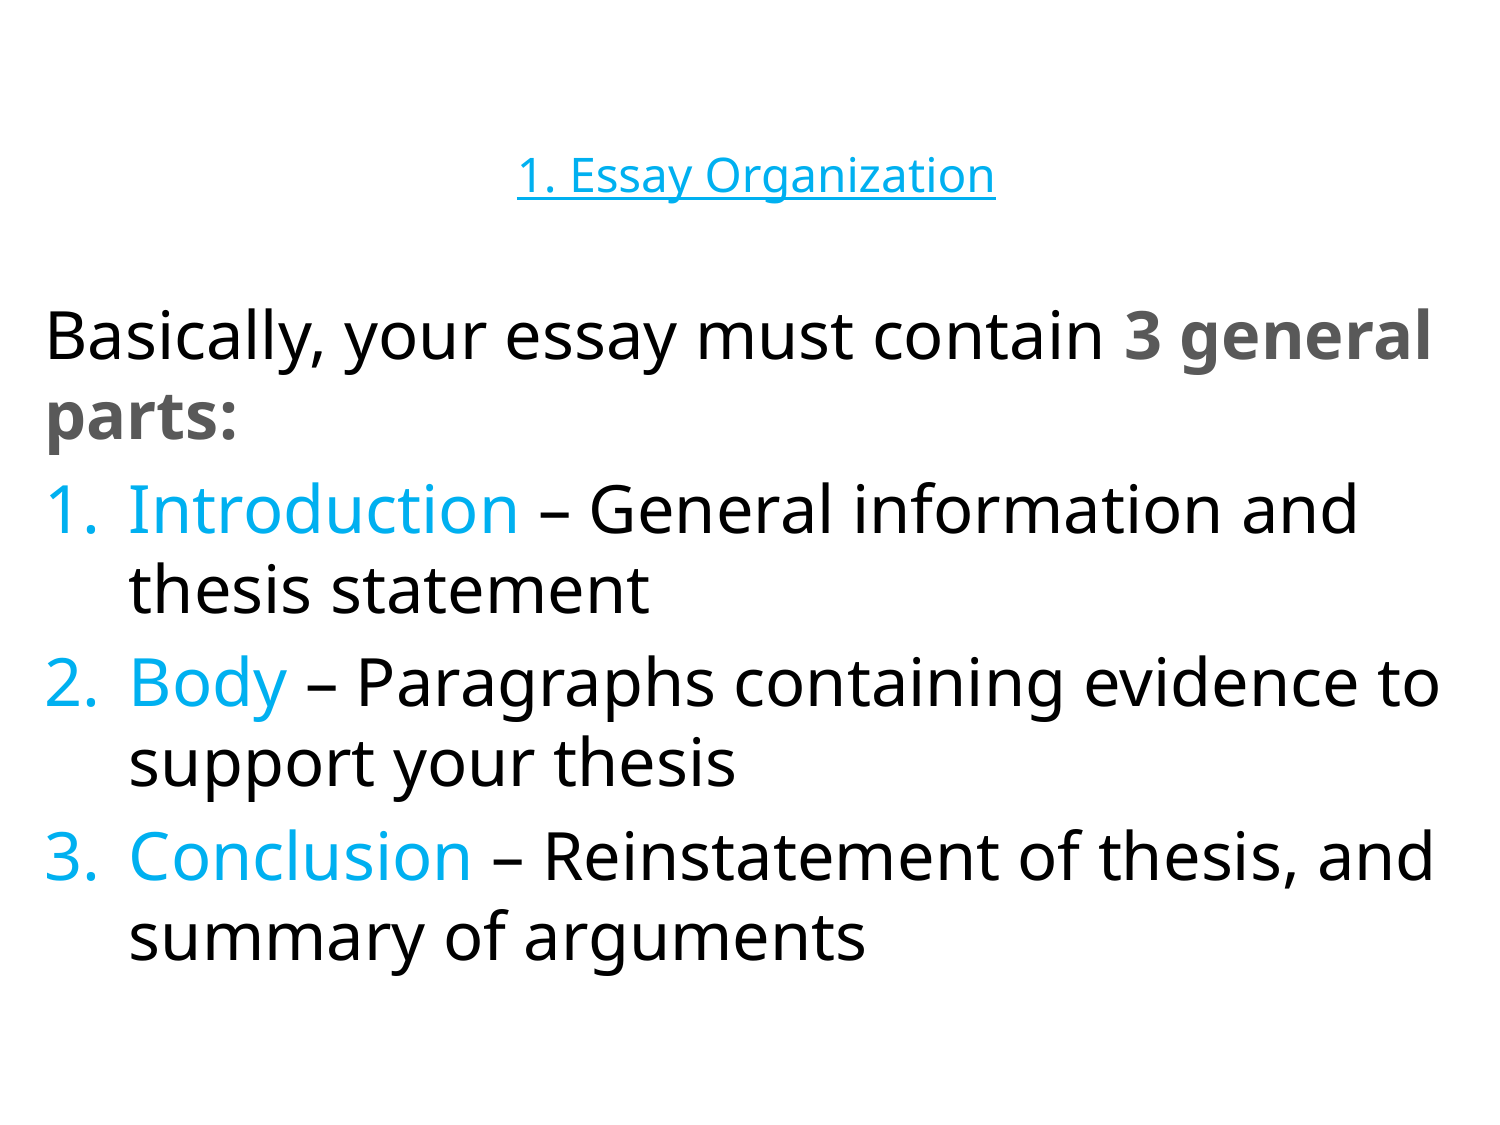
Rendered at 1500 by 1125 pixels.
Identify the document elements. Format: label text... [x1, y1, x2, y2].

list Basically, your essay must contain 3 general parts: Introduction – General information and thesis statement Body – Paragraphs containing evidence to support your thesis Conclusion – Reinstatement of thesis, and summary of arguments [29, 285, 1483, 1024]
title 1. Essay Organization [88, 80, 1425, 268]
